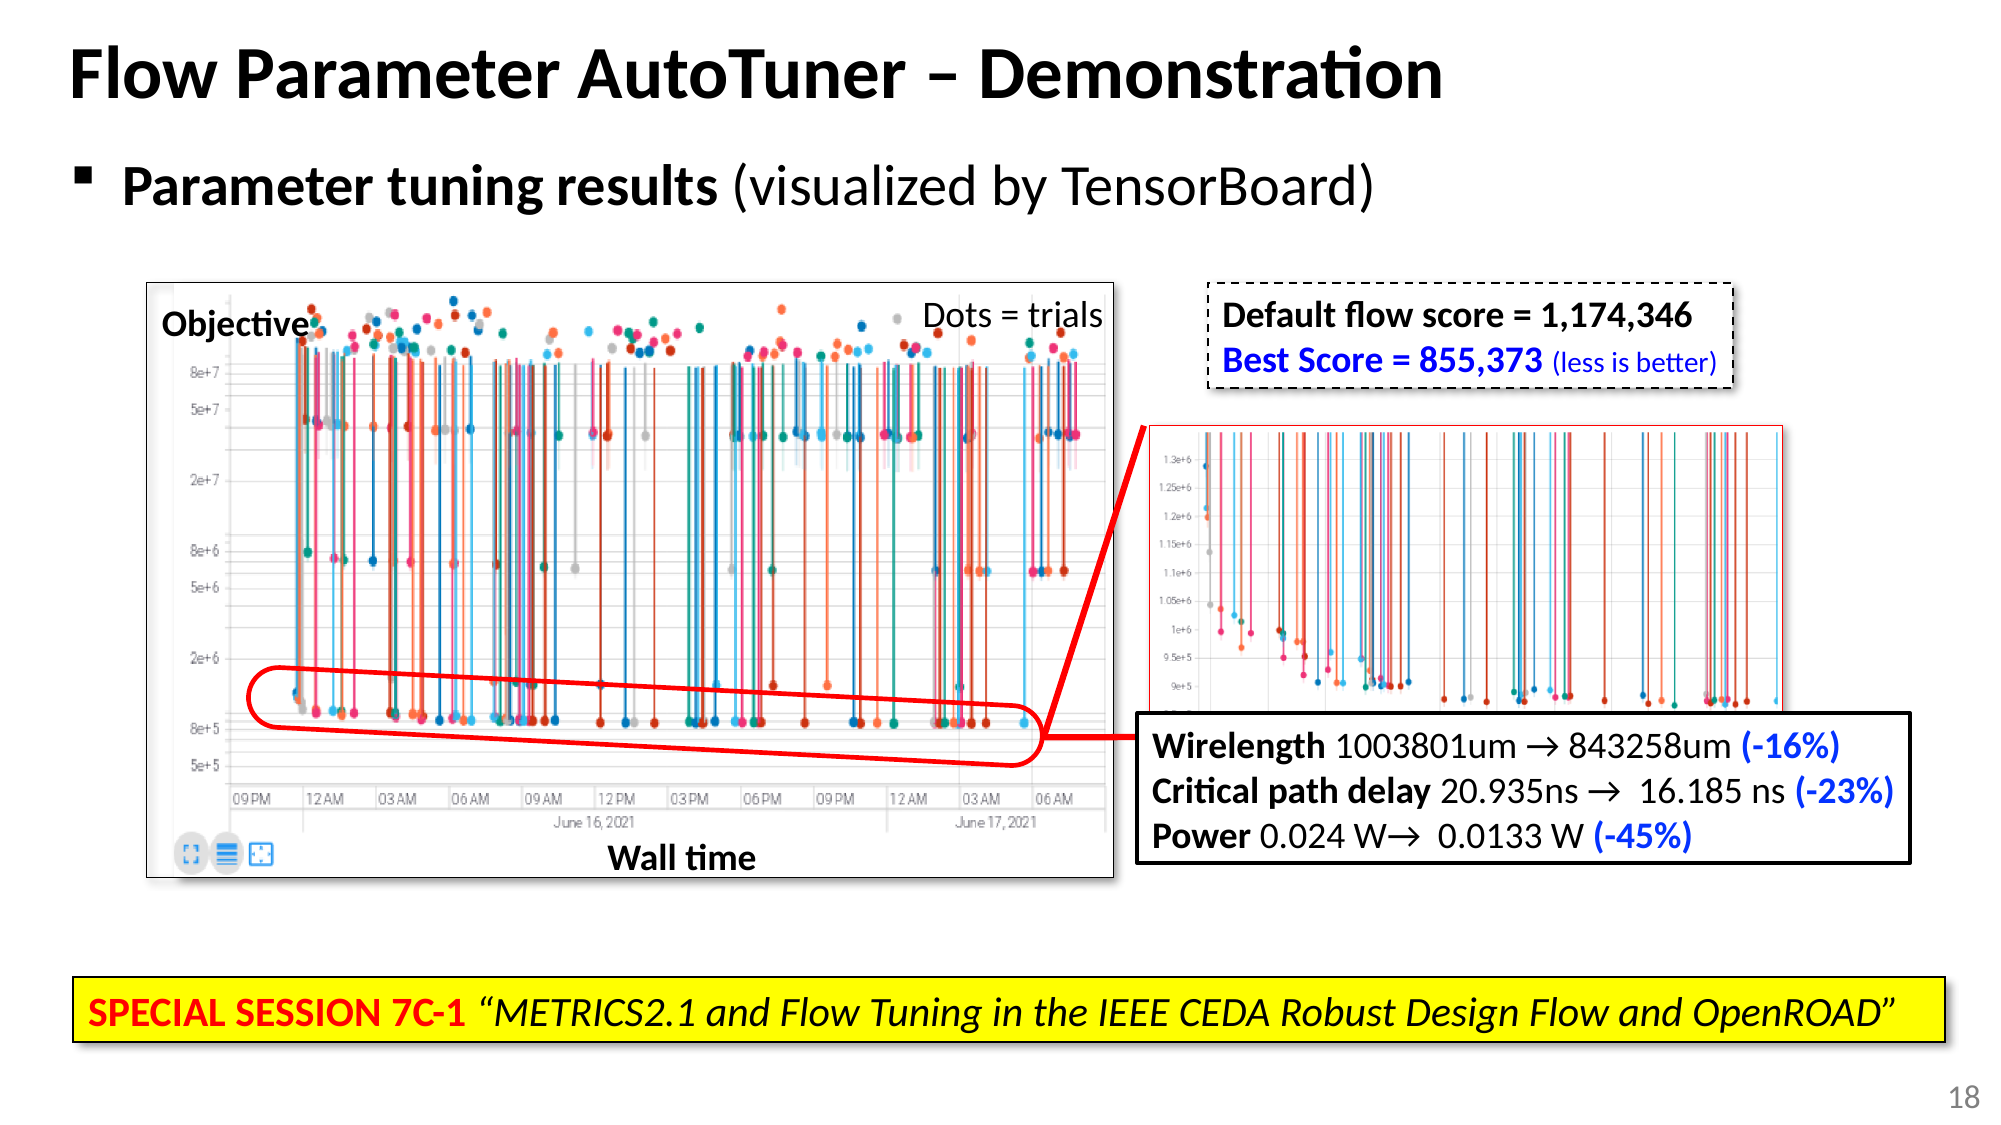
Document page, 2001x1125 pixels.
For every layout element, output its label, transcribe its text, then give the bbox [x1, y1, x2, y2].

text_box SPECIAL SESSION 7C-1 “METRICS2.1 and Flow Tuning in the IEEE CEDA Robust Design Flow and OpenROAD” [72, 976, 1946, 1043]
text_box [146, 282, 1911, 887]
title Flow Parameter AutoTuner – Demonstration [55, 0, 2000, 148]
list Parameter tuning results (visualized by TensorBoard) [55, 147, 1945, 1125]
